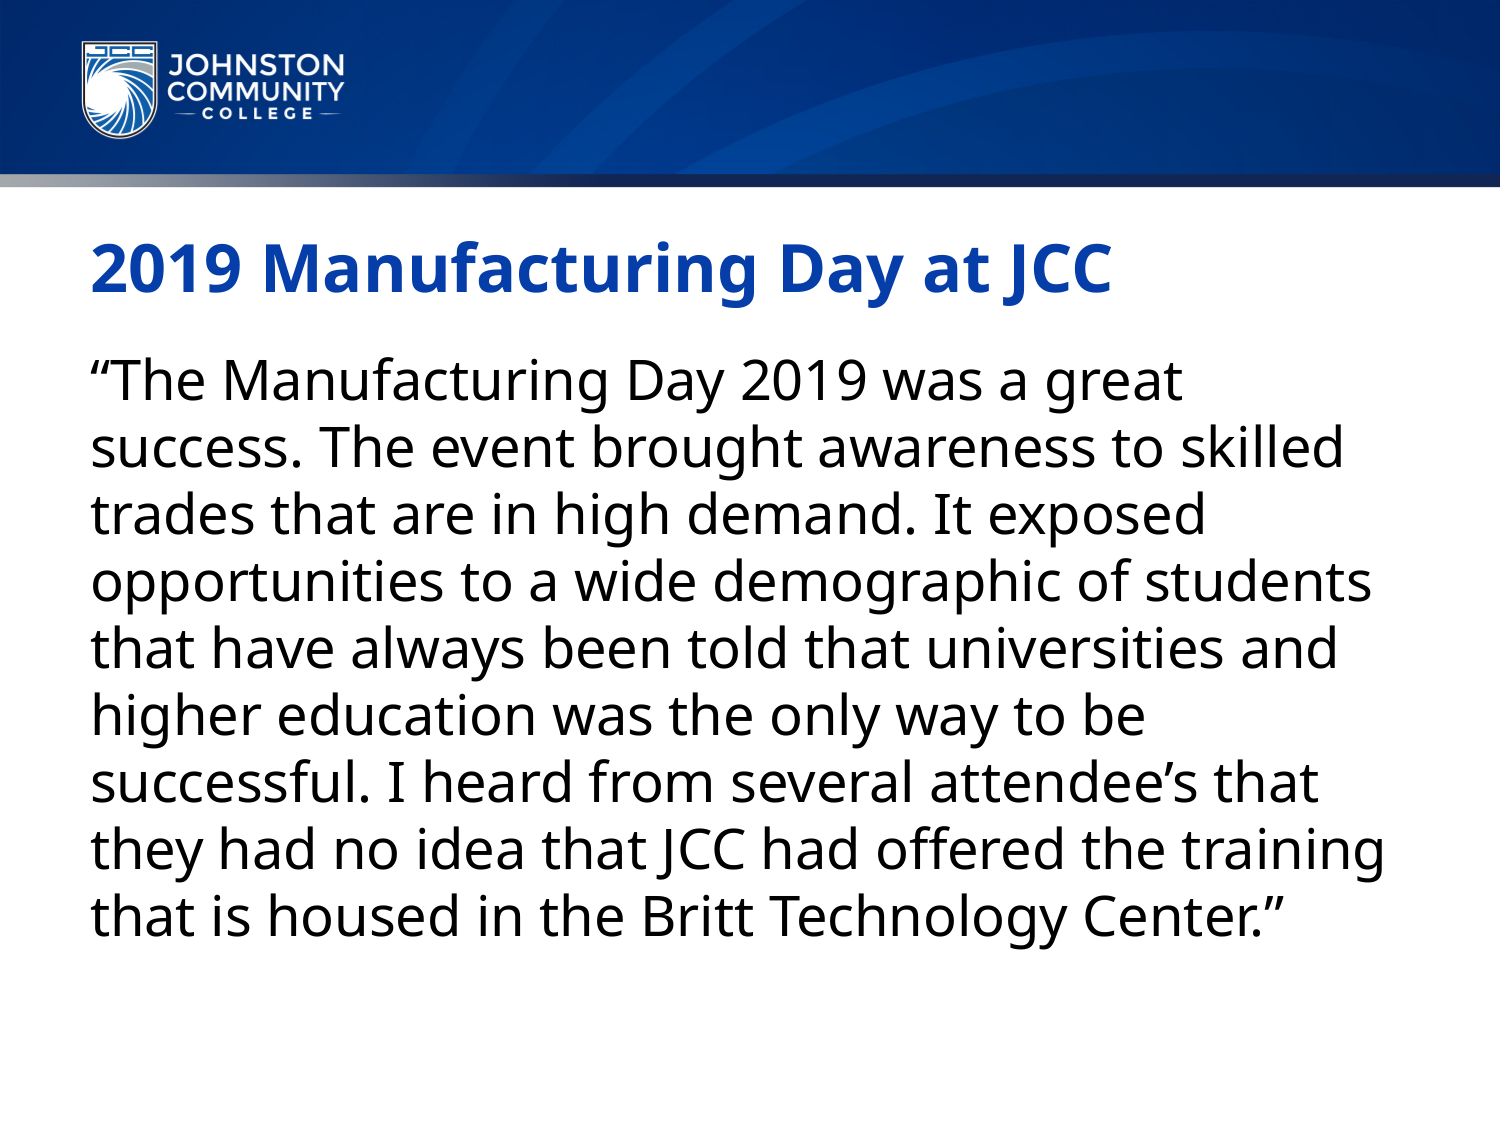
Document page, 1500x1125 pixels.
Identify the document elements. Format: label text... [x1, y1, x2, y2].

list “The Manufacturing Day 2019 was a great success. The event brought awareness to skilled trades that are in high demand. It exposed opportunities to a wide demographic of students that have always been told that universities and higher education was the only way to be successful. I heard from several attendee’s that they had no idea that JCC had offered the training that is housed in the Britt Technology Center.” [75, 337, 1425, 1005]
title 2019 Manufacturing Day at JCC [75, 218, 1425, 337]
picture [0, 0, 1500, 1125]
